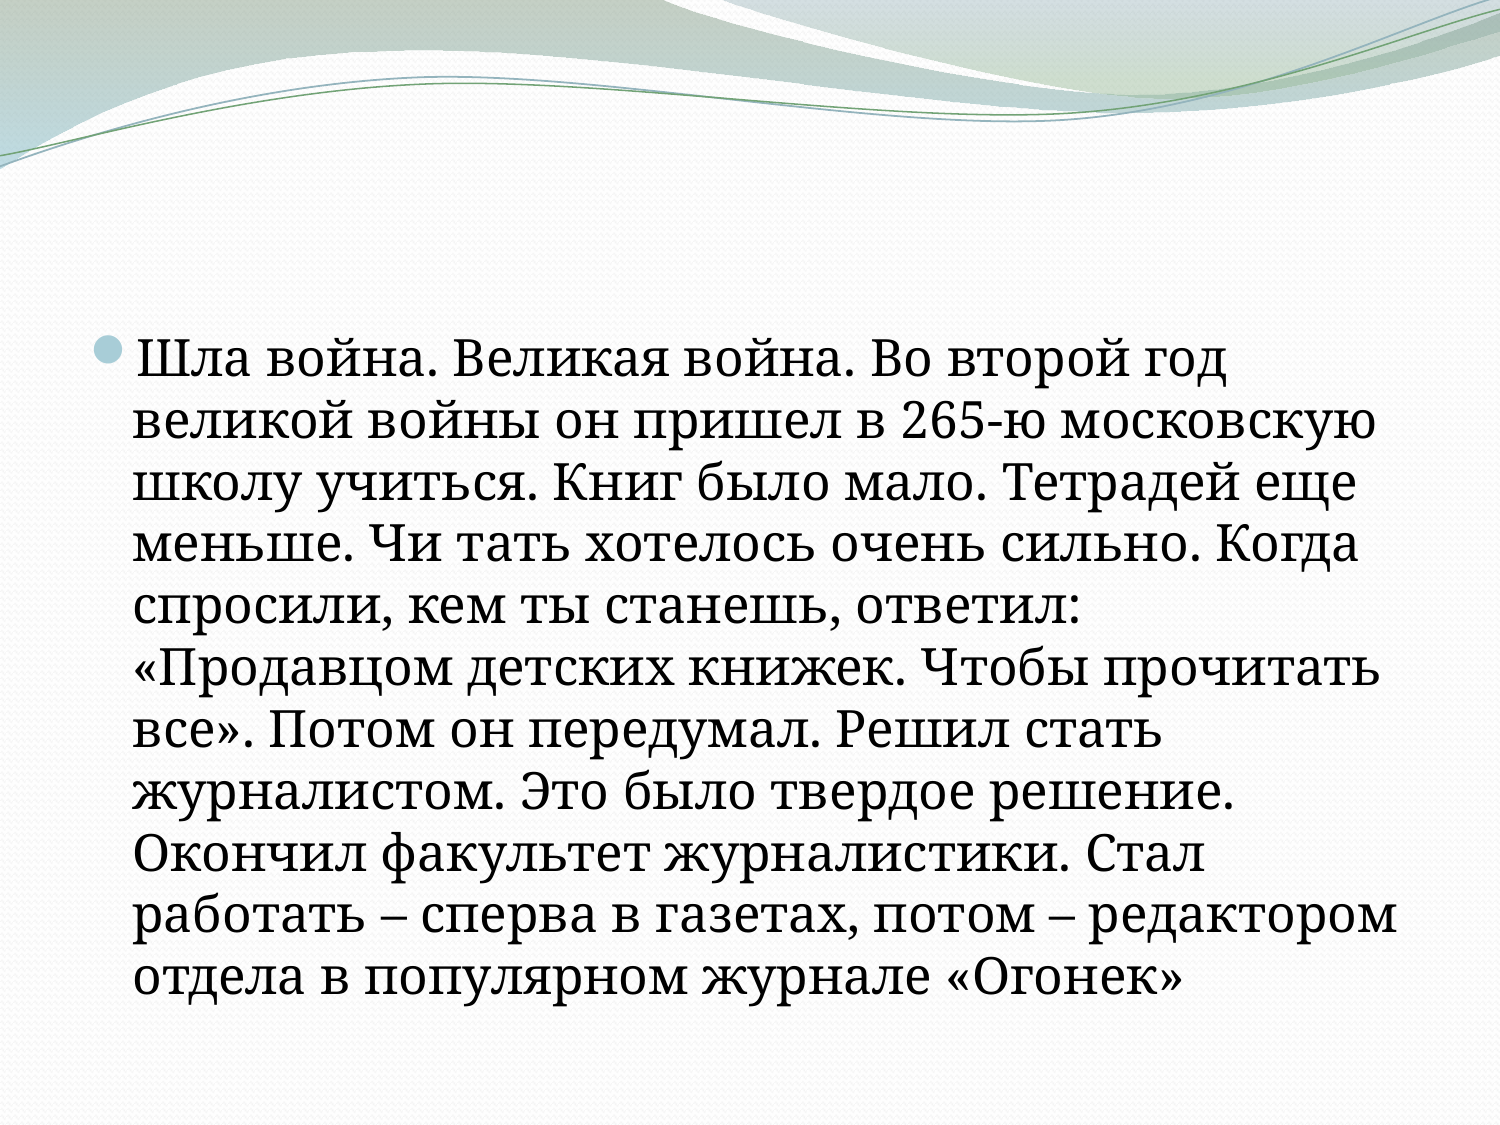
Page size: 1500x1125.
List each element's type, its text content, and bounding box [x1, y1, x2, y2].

list Шла война. Великая война. Во второй год великой войны он пришел в 265-ю московскую школу учиться. Книг было мало. Тетрадей еще меньше. Чи тать хотелось очень сильно. Когда спросили, кем ты станешь, ответил: «Продавцом детских книжек. Чтобы прочитать все». Потом он передумал. Решил стать журналистом. Это было твердое решение. Окончил факультет журналистики. Стал работать – сперва в газетах, потом – редактором отдела в популярном журнале «Огонек» [75, 317, 1425, 1038]
